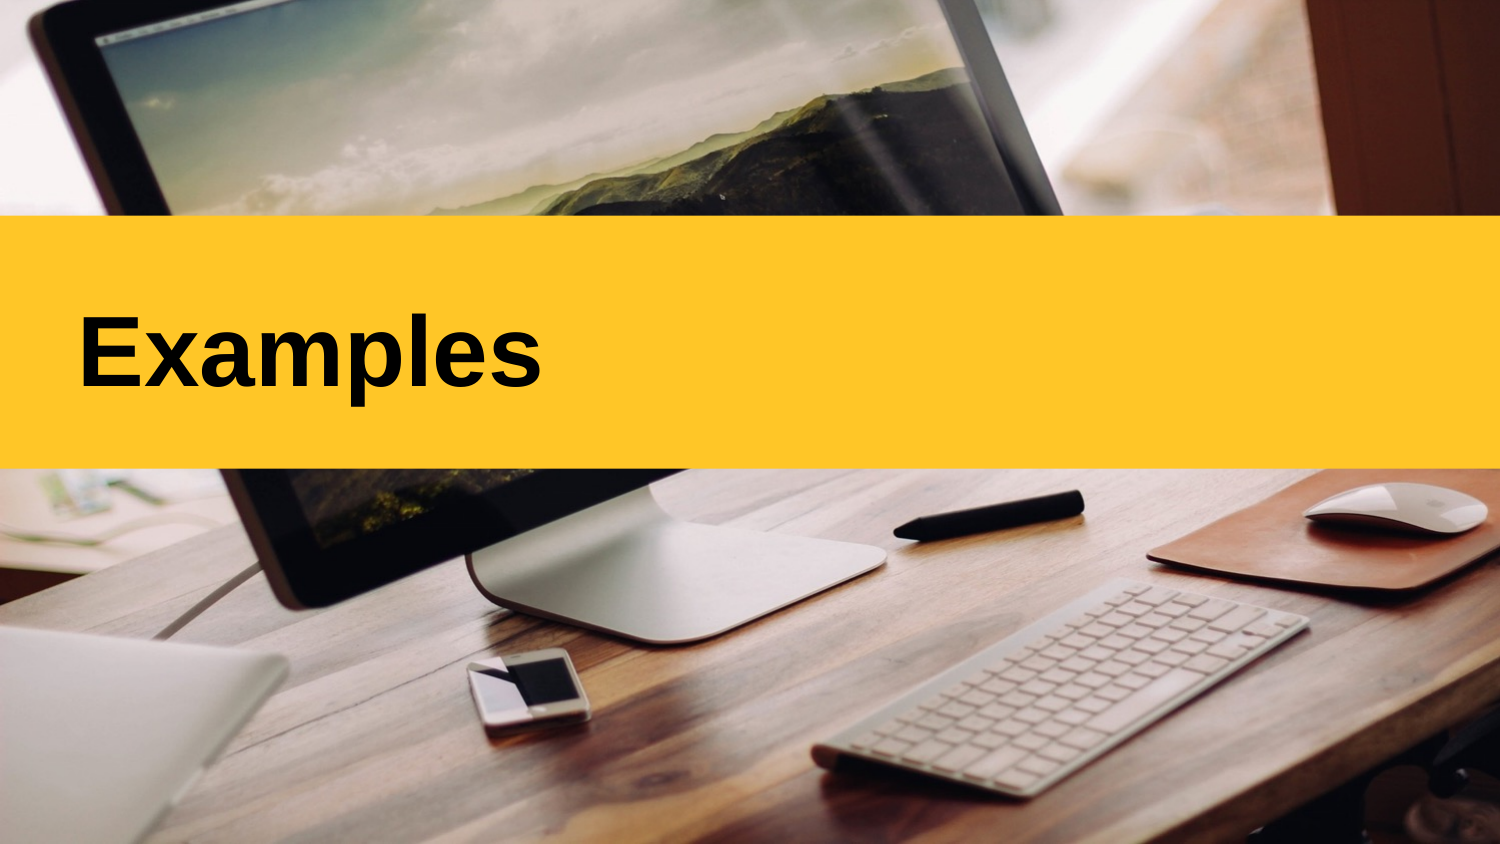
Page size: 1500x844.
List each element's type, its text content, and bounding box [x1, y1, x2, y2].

title Examples [62, 262, 1394, 431]
picture [0, 469, 1500, 844]
picture [0, 0, 1500, 215]
